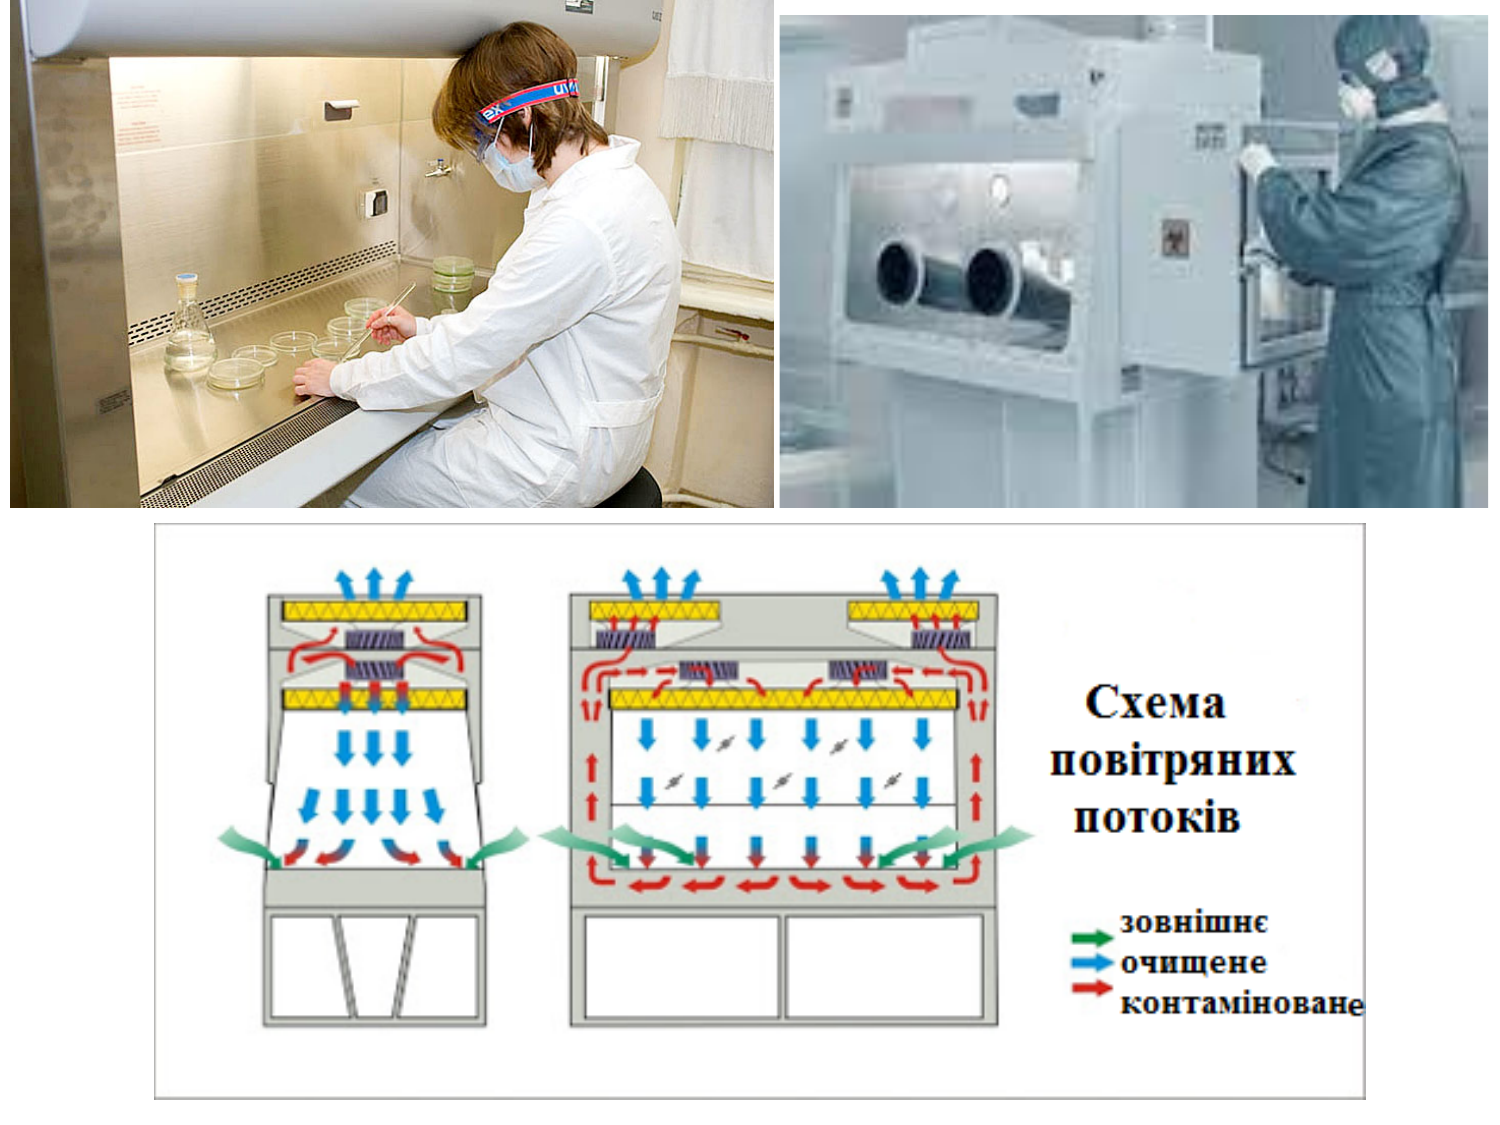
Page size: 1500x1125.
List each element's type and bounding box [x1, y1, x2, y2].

picture [779, 15, 1489, 508]
picture [10, 0, 774, 509]
picture [154, 523, 1367, 1100]
